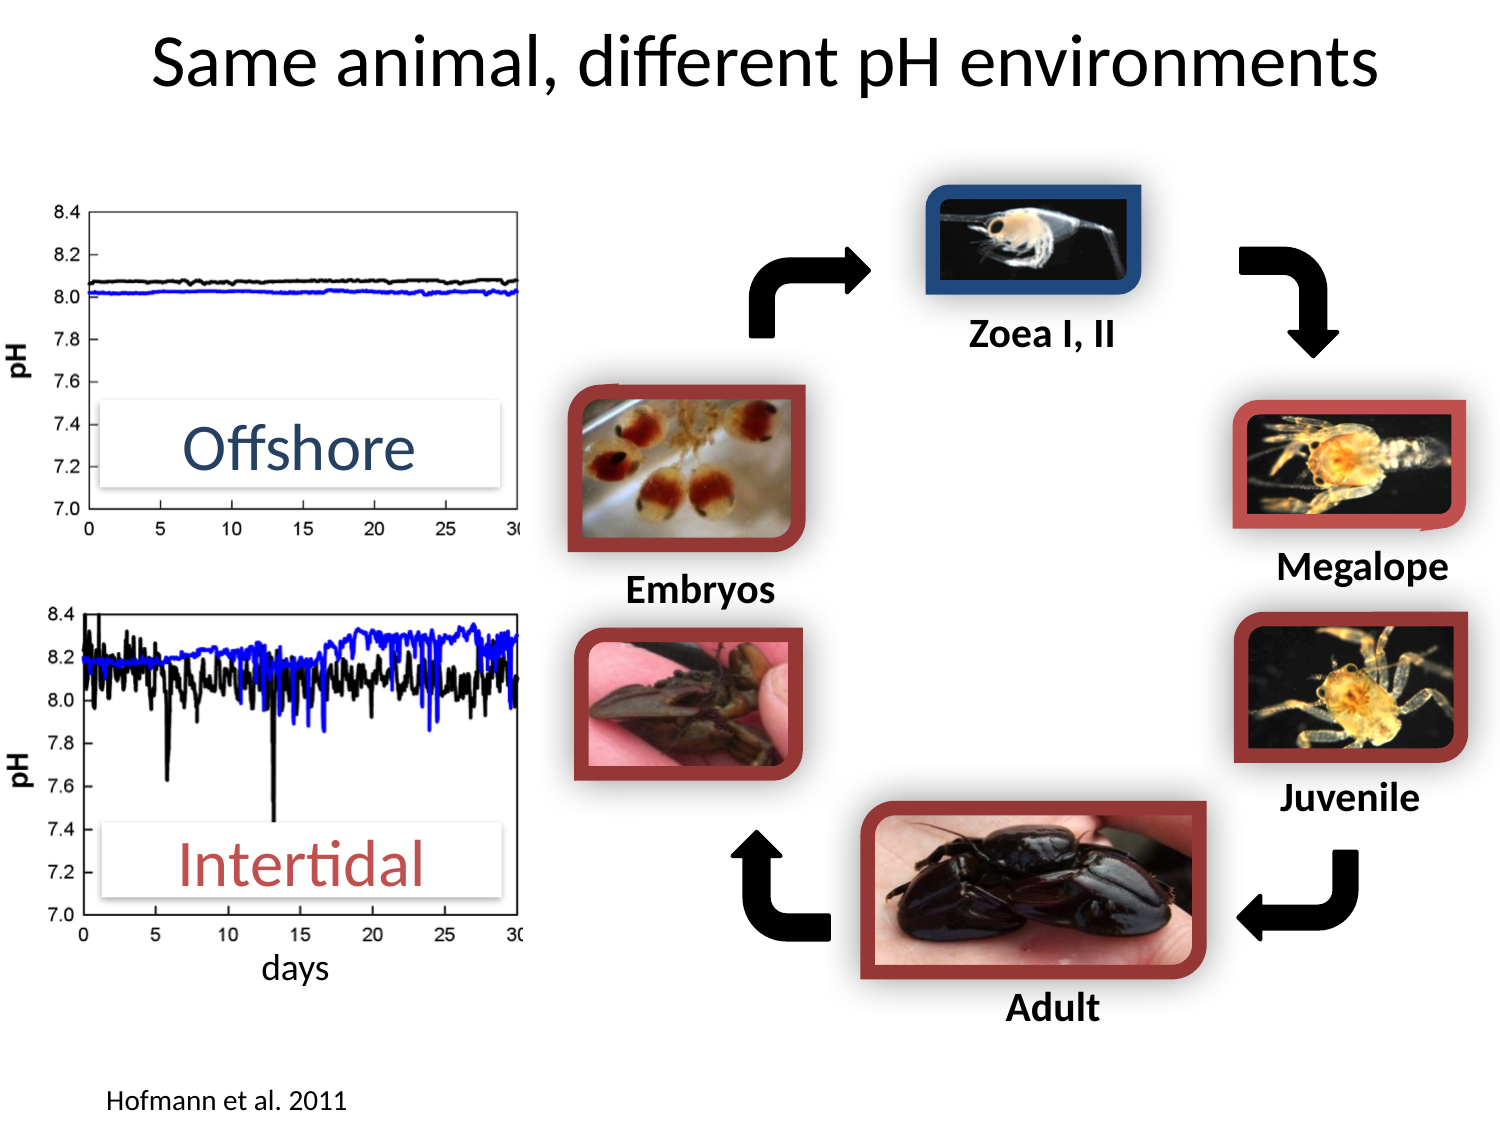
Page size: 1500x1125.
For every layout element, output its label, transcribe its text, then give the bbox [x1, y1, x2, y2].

text_box Same animal, different pH environments [136, 3, 1397, 109]
text_box Hofmann et al. 2011 [0, 1074, 363, 1124]
text_box days [246, 969, 345, 995]
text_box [0, 199, 520, 551]
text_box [1, 598, 523, 961]
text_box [574, 191, 1482, 1036]
